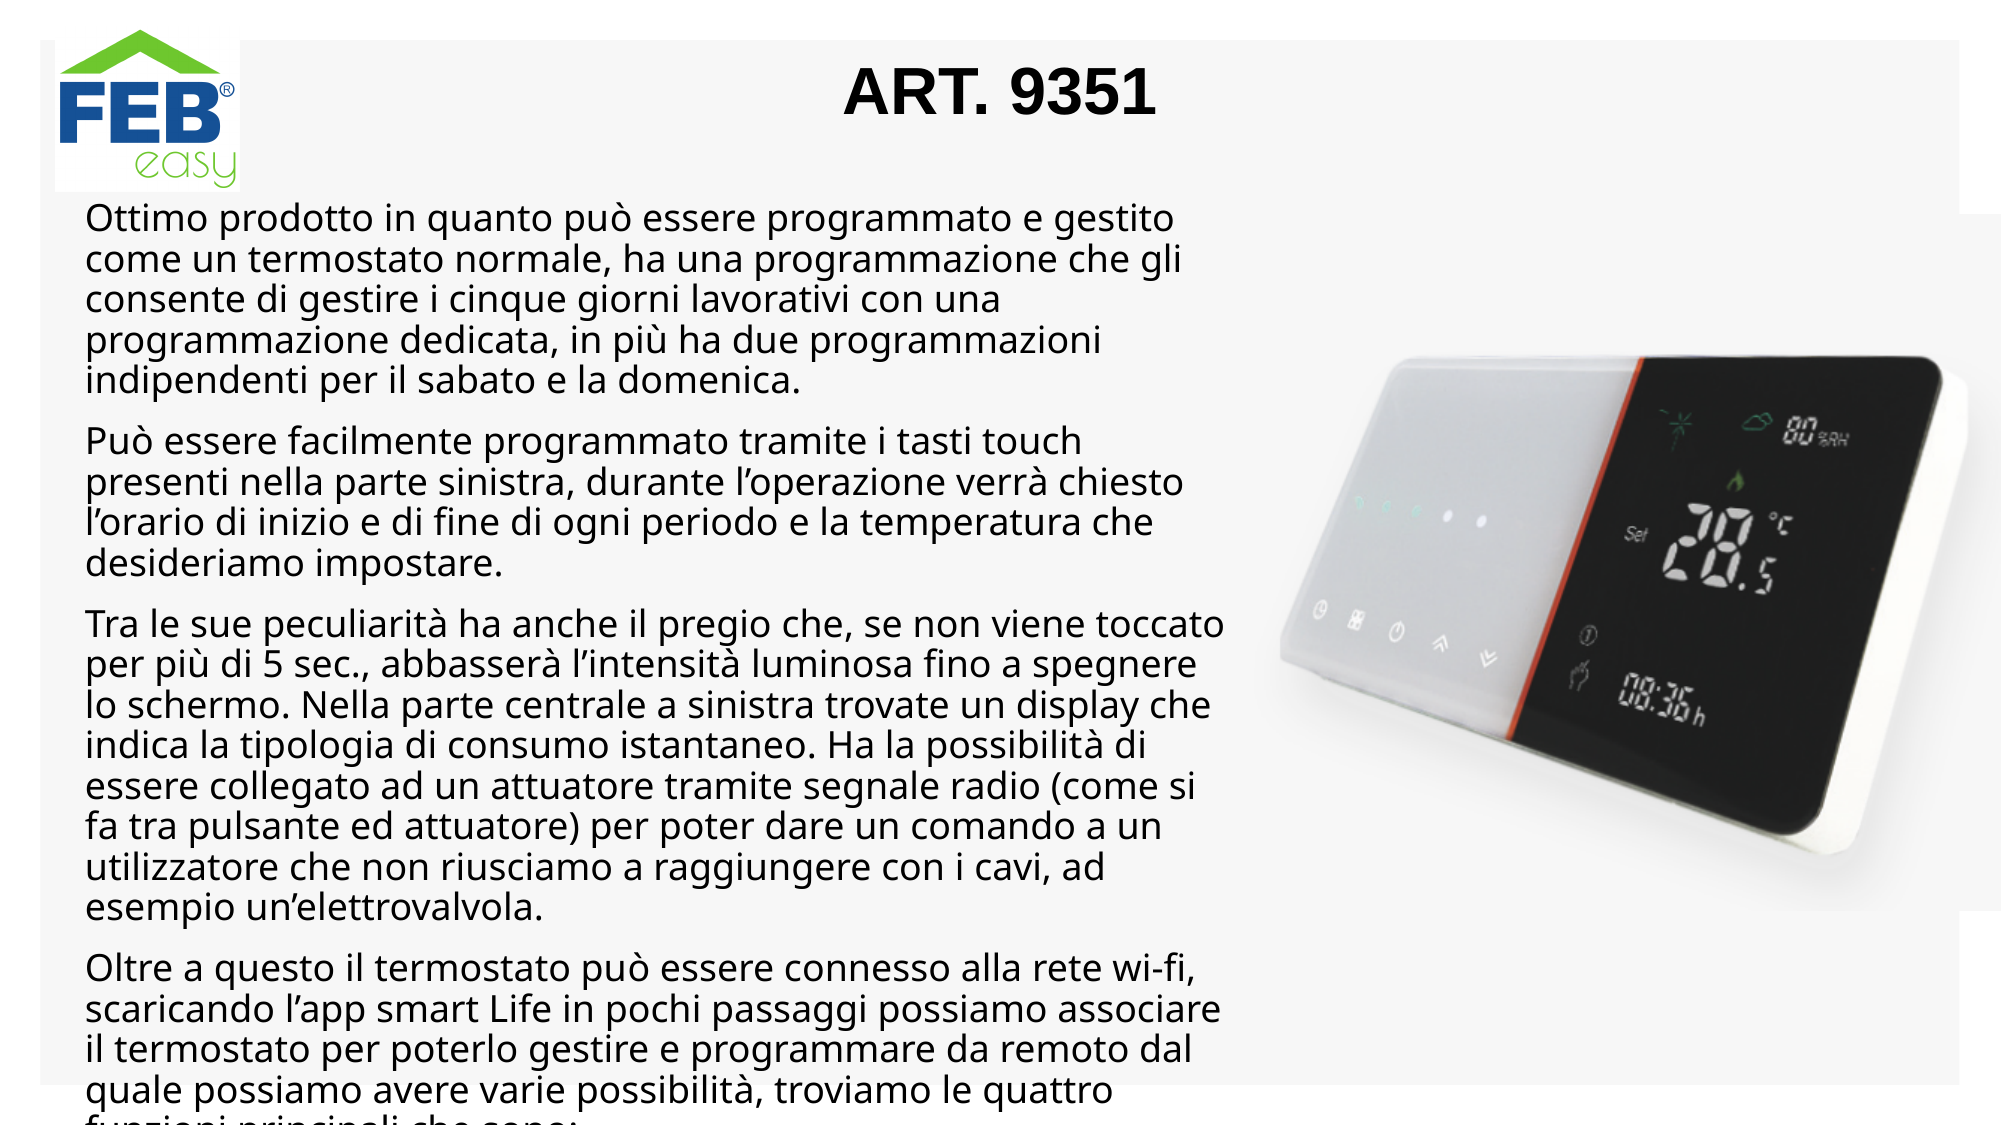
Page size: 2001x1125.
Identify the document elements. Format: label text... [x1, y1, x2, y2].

picture [1219, 214, 2001, 911]
subtitle Ottimo prodotto in quanto può essere programmato e gestito come un termostato normale, ha una programmazione che gli consente di gestire i cinque giorni lavorativi con una programmazione dedicata, in più ha due programmazioni indipendenti per il sabato e la domenica. Può essere facilmente programmato tramite i tasti touch presenti nella parte sinistra, durante l’operazione verrà chiesto l’orario di inizio e di fine di ogni periodo e la temperatura che desideriamo impostare. Tra le sue peculiarità ha anche il pregio che, se non viene toccato per più di 5 sec., abbasserà l’intensità luminosa fino a spegnere lo schermo. Nella parte centrale a sinistra trovate un display che indica la tipologia di consumo istantaneo. Ha la possibilità di essere collegato ad un attuatore tramite segnale radio (come si fa tra pulsante ed attuatore) per poter dare un comando a un utilizzatore che non riusciamo a raggiungere con i cavi, ad esempio un’elettrovalvola. Oltre a questo il termostato può essere connesso alla rete wi-fi, scaricando l’app smart Life in pochi passaggi possiamo associare il termostato per poterlo gestire e programmare da remoto dal quale possiamo avere varie possibilità, troviamo le quattro funzioni principali che sono: [69, 191, 1251, 962]
picture [55, 26, 240, 192]
title ART. 9351 [381, 9, 1619, 137]
